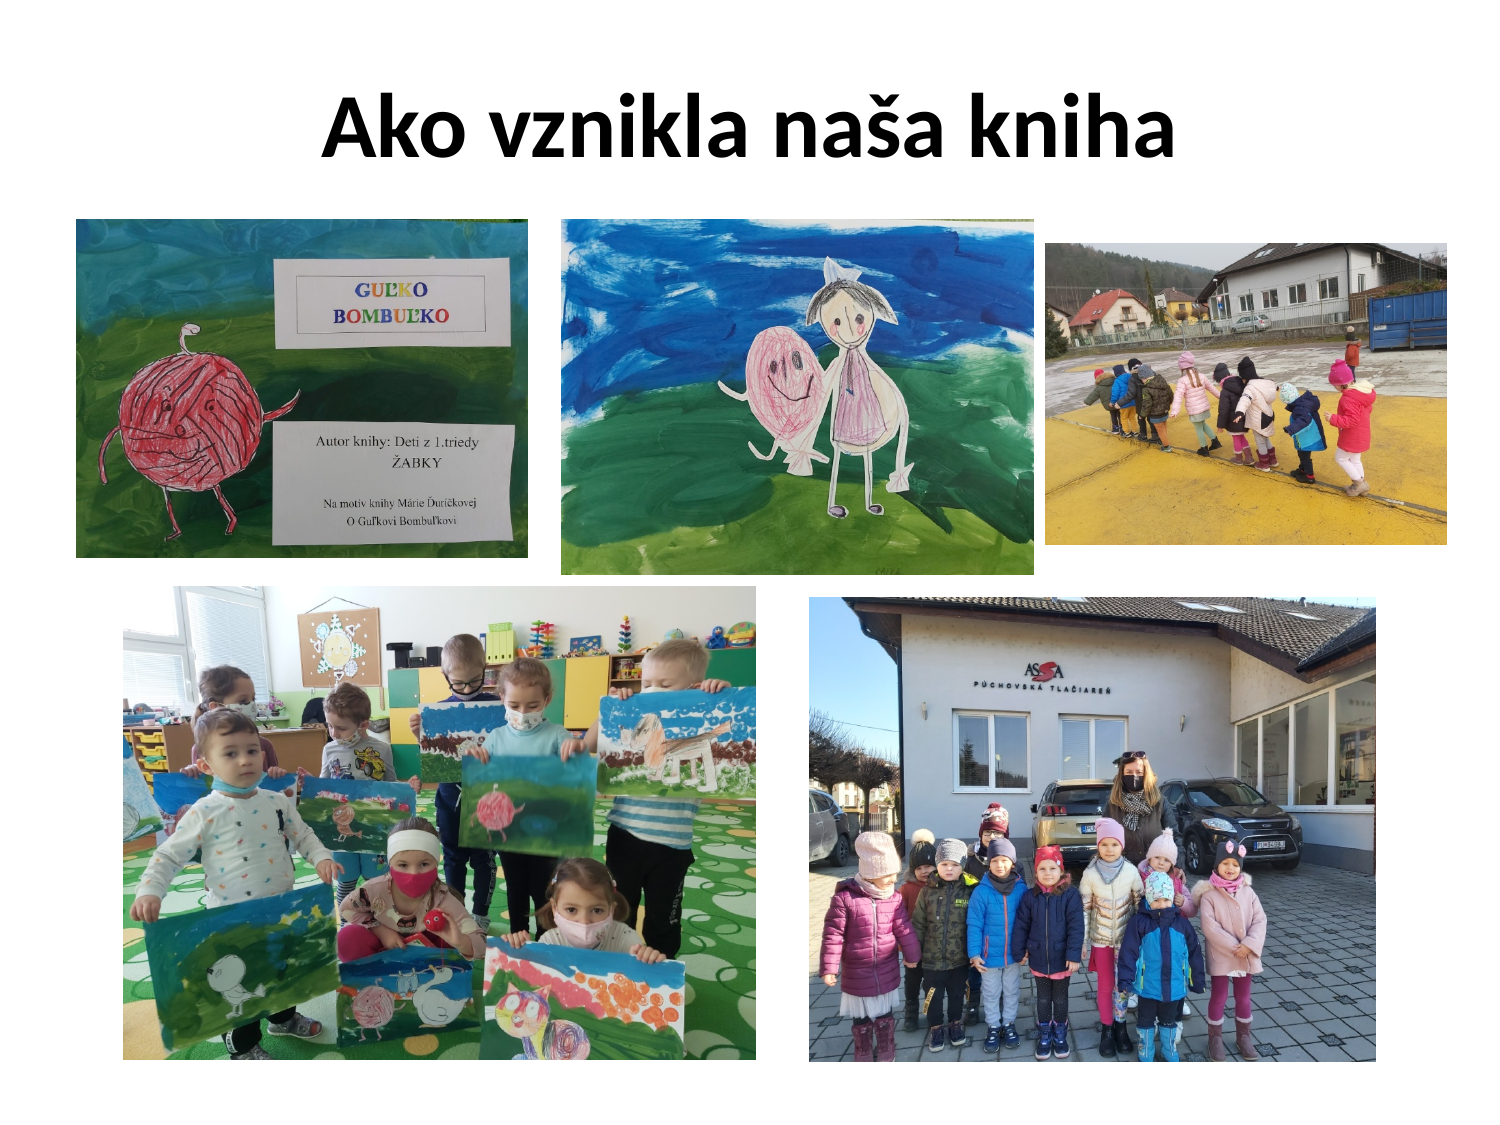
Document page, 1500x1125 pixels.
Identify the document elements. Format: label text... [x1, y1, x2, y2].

picture [560, 219, 1034, 575]
picture [808, 597, 1377, 1062]
title Ako vznikla naša kniha [75, 45, 1425, 197]
picture [123, 585, 756, 1061]
picture [76, 219, 528, 559]
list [1045, 243, 1447, 545]
